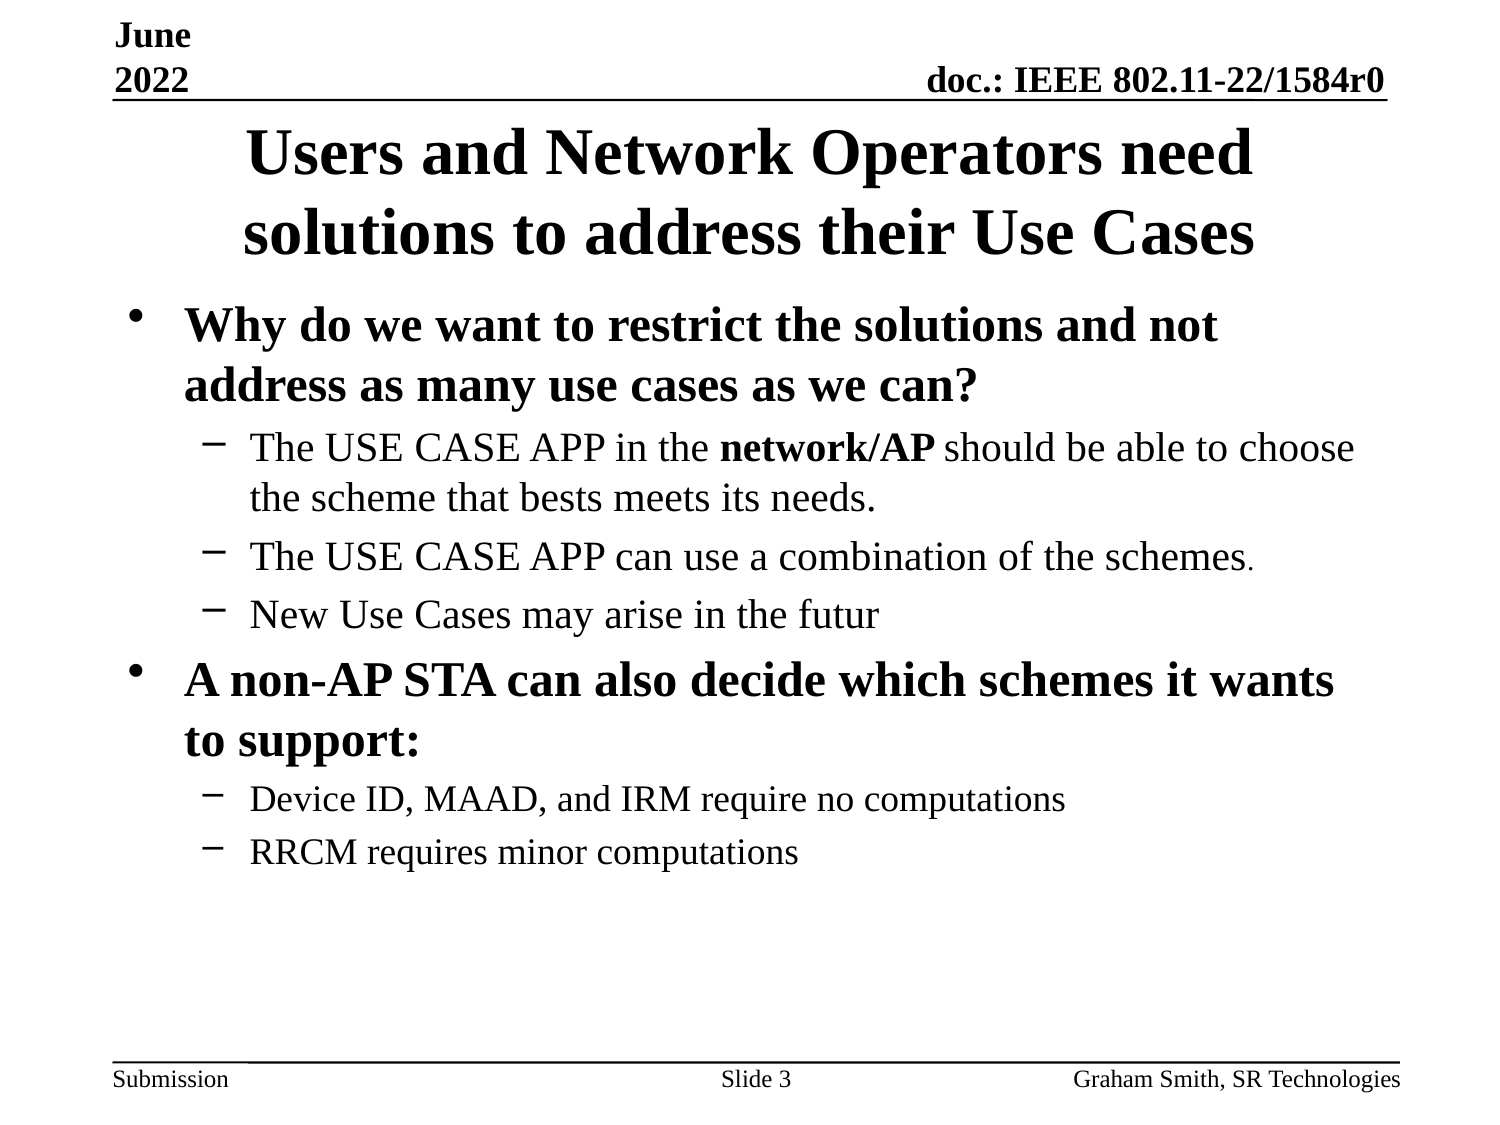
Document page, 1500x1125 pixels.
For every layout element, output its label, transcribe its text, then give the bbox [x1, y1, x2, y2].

footer Graham Smith, SR Technologies [1069, 1061, 1402, 1093]
list Why do we want to restrict the solutions and not address as many use cases as we can? The USE CASE APP in the network/AP should be able to choose the scheme that bests meets its needs. The USE CASE APP can use a combination of the schemes. New Use Cases may arise in the futur A non-AP STA can also decide which schemes it wants to support: Device ID, MAAD, and IRM require no computations RRCM requires minor computations [112, 284, 1388, 1025]
slide_number Slide 3 [712, 1061, 800, 1093]
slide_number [114, 54, 265, 101]
title Users and Network Operators need solutions to address their Use Cases [112, 112, 1388, 263]
